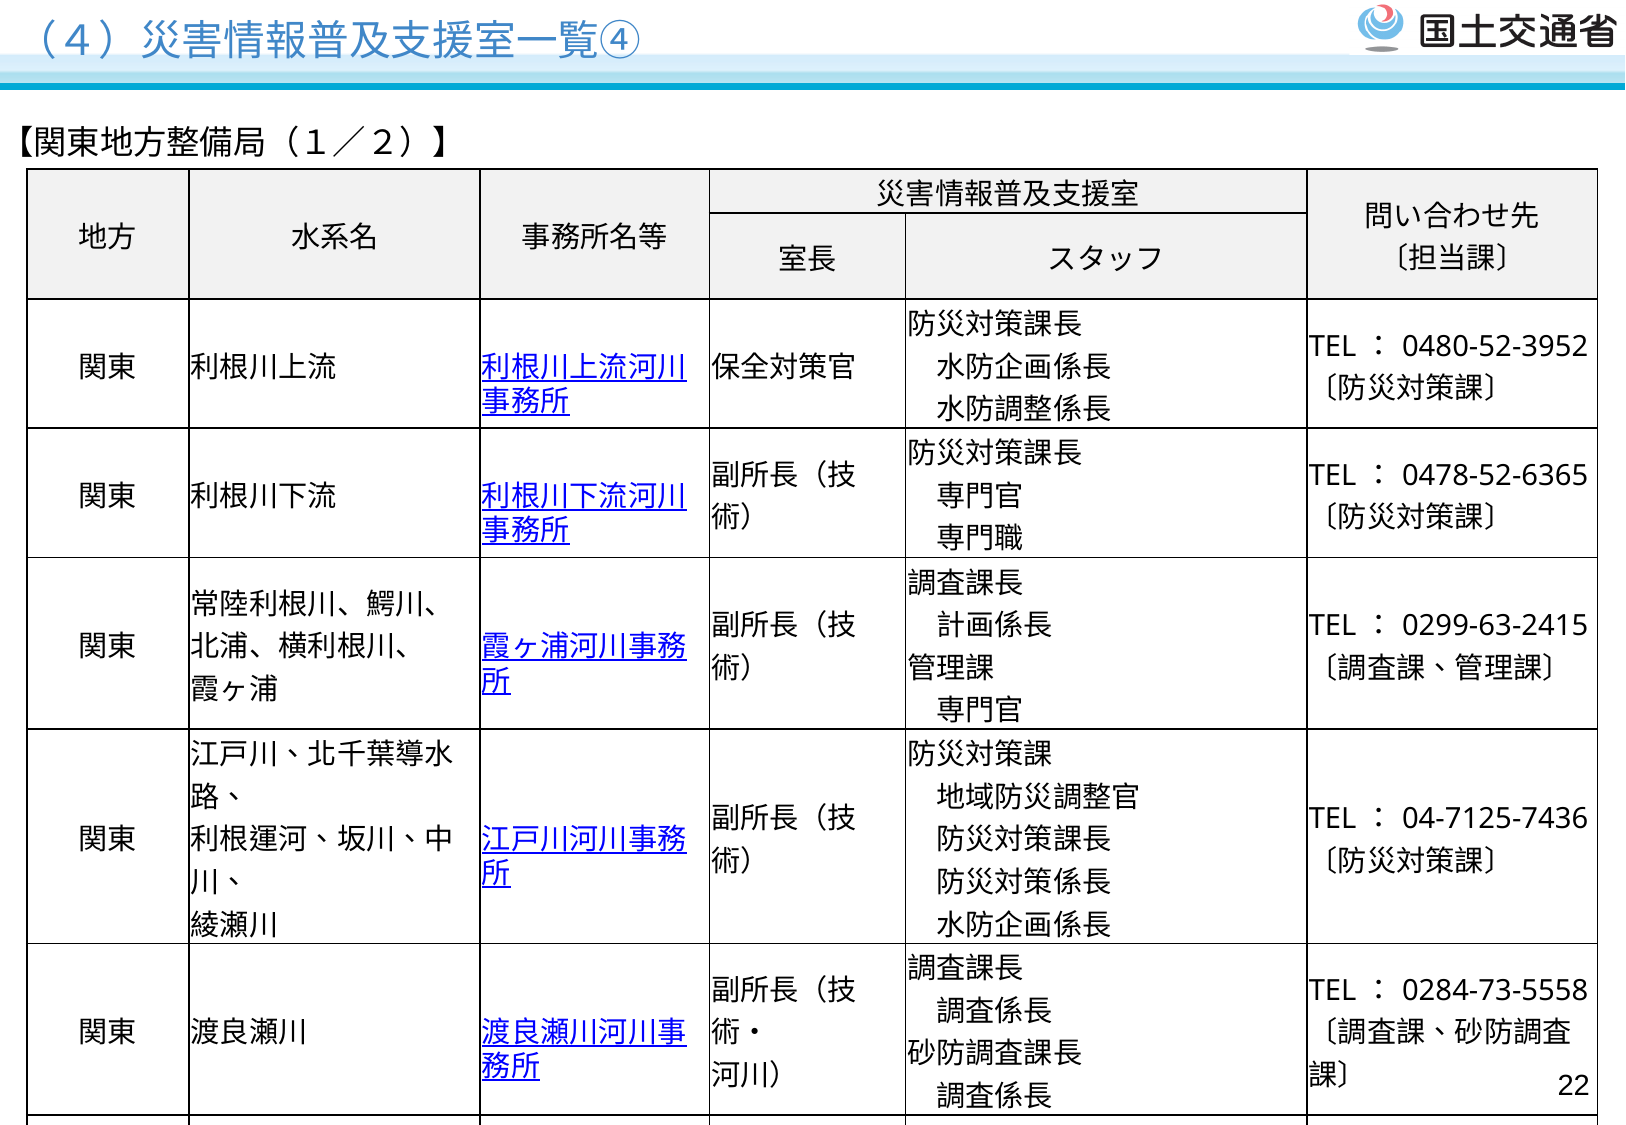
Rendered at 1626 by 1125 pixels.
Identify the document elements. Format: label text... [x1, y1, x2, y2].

table_cell 調査課長 専門官 専門員 [906, 1116, 1306, 1125]
table_cell 霞ヶ浦河川事務所 [481, 558, 709, 728]
table_cell 利根川下流 [190, 429, 479, 557]
table_cell 防災対策課 地域防災調整官 防災対策課長 防災対策係長 水防企画係長 [906, 730, 1306, 943]
table_header 地方 [28, 170, 188, 298]
table_cell 小貝川、鬼怒川 [190, 1116, 479, 1125]
table_cell 室長 [710, 214, 905, 298]
text_box 【関東地方整備局（１／２）】 [0, 113, 481, 169]
table_cell 利根川下流河川事務所 [481, 429, 709, 557]
table_cell 関東 [28, 944, 188, 1114]
slide_number 21 [1426, 1058, 1606, 1114]
table_cell 関東 [28, 730, 188, 943]
table_cell 関東 [28, 1116, 188, 1125]
table_cell 調査課長 計画係長 管理課 専門官 [906, 558, 1306, 728]
picture [0, 0, 1625, 82]
table_cell 副所長（技術） [710, 1116, 905, 1125]
table_header 水系名 [190, 170, 479, 298]
table_header 問い合わせ先 〔担当課〕 [1308, 170, 1597, 298]
table_cell 関東 [28, 558, 188, 728]
table_cell 副所長（技術・ 河川） [710, 944, 905, 1114]
table_cell TEL：0284-73-5558 〔調査課、砂防調査課〕 [1308, 944, 1597, 1114]
table_cell 渡良瀬川 [190, 944, 479, 1114]
table_cell 江戸川河川事務所 [481, 730, 709, 943]
table_cell 副所長（技術） [710, 429, 905, 557]
table_cell 利根川上流河川事務所 [481, 300, 709, 427]
table_cell 副所長（技術） [710, 730, 905, 943]
title （４）災害情報普及支援室一覧④ [0, 0, 1321, 79]
table_cell 常陸利根川、鰐川、北浦、横利根川、霞ヶ浦 [190, 558, 479, 728]
table_cell 江戸川、北千葉導水路、 利根運河、坂川、中川、 綾瀬川 [190, 730, 479, 943]
table_header 事務所名等 [481, 170, 709, 298]
table_cell 関東 [28, 300, 188, 427]
table_cell 下館河川事務所 [481, 1116, 709, 1125]
table_cell 防災対策課長 専門官 専門職 [906, 429, 1306, 557]
table_cell TEL：0480-52-3952 〔防災対策課〕 [1308, 300, 1597, 427]
table_cell TEL：0299-63-2415 〔調査課、管理課〕 [1308, 558, 1597, 728]
table_cell TEL：04-7125-7436 〔防災対策課〕 [1308, 730, 1597, 943]
table_cell 渡良瀬川河川事務所 [481, 944, 709, 1114]
table_cell 保全対策官 [710, 300, 905, 427]
table_cell スタッフ [906, 214, 1306, 298]
table_cell 防災対策課長 水防企画係長 水防調整係長 [906, 300, 1306, 427]
table_cell 調査課長 調査係長 砂防調査課長 調査係長 [906, 944, 1306, 1114]
table_header 災害情報普及支援室 [710, 170, 1306, 212]
table_cell TEL：0296-25-2171 〔調査課〕 [1308, 1116, 1597, 1125]
table_cell 利根川上流 [190, 300, 479, 427]
table_cell 関東 [28, 429, 188, 557]
table_cell 副所長（技術） [710, 558, 905, 728]
table_cell TEL：0478-52-6365 〔防災対策課〕 [1308, 429, 1597, 557]
